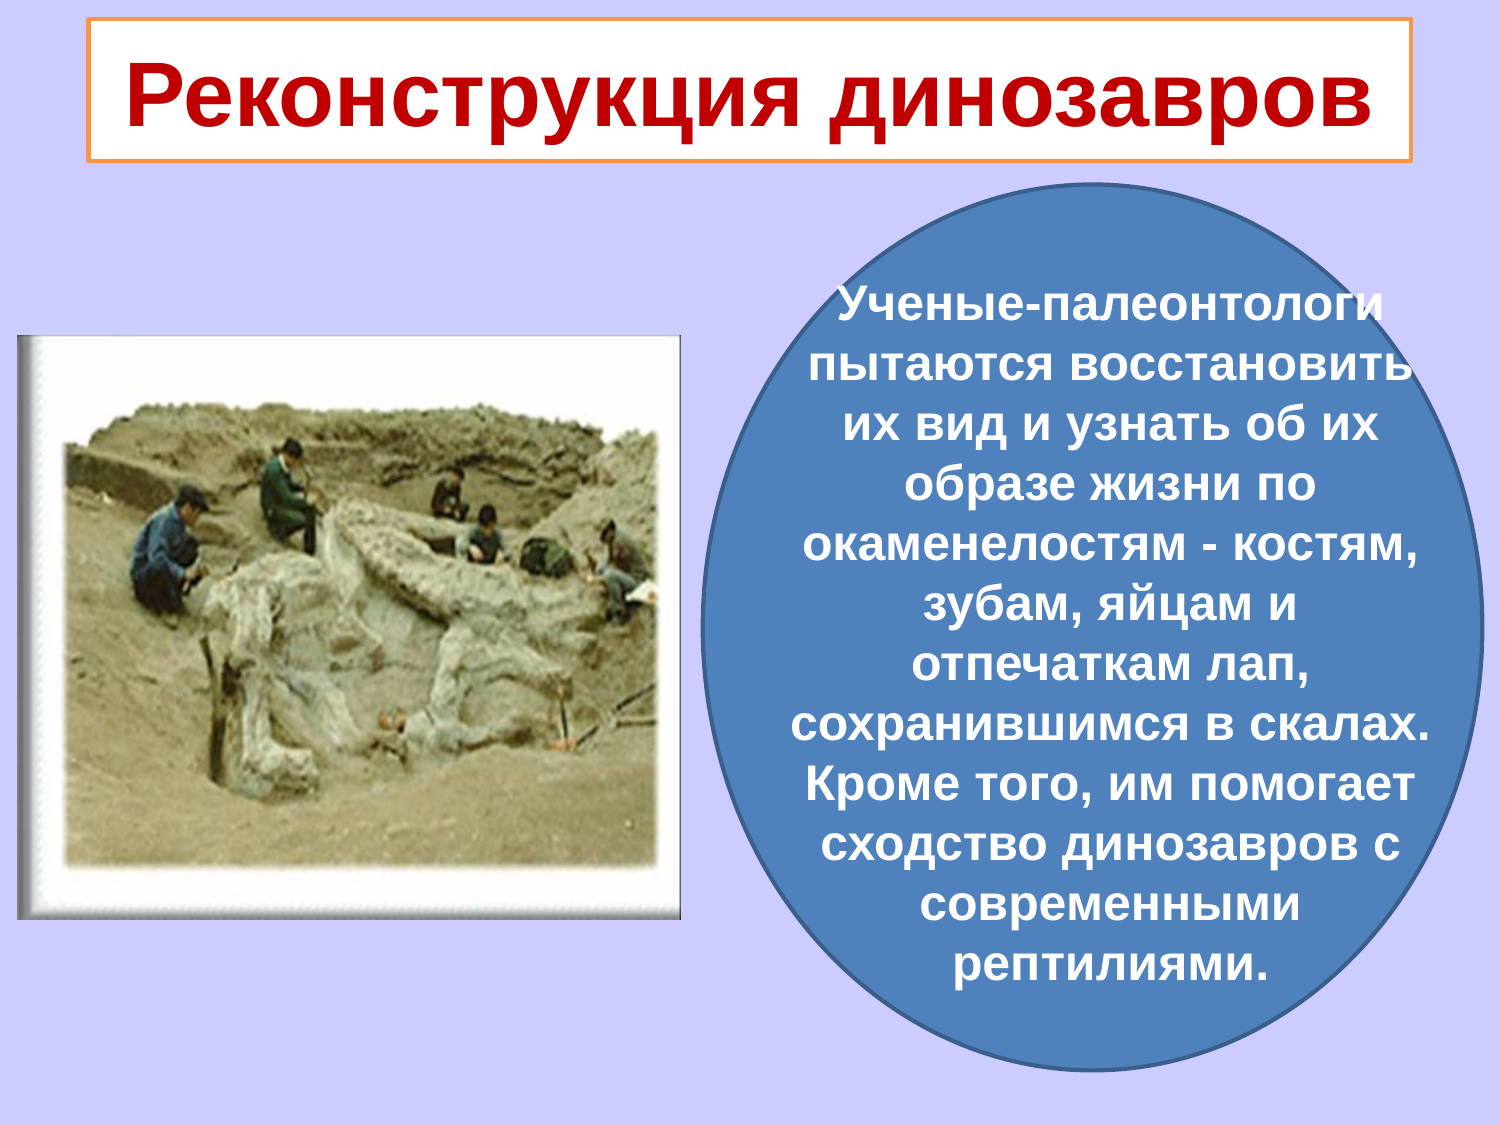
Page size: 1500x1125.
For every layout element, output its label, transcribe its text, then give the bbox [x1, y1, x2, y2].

text_box [868, 182, 1317, 262]
text_box [700, 388, 762, 867]
text_box [1459, 469, 1485, 786]
text_box [885, 1005, 1301, 1073]
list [17, 335, 681, 920]
title Реконструкция динозавров [75, 19, 1425, 161]
list Ученые-палеонтологи пытаются восстановить их вид и узнать об их образе жизни по окаменелостям - костям, зубам, яйцам и отпечаткам лап, сохранившимся в скалах. Кроме того, им помогает сходство динозавров с современными рептилиями. [762, 262, 1459, 1005]
